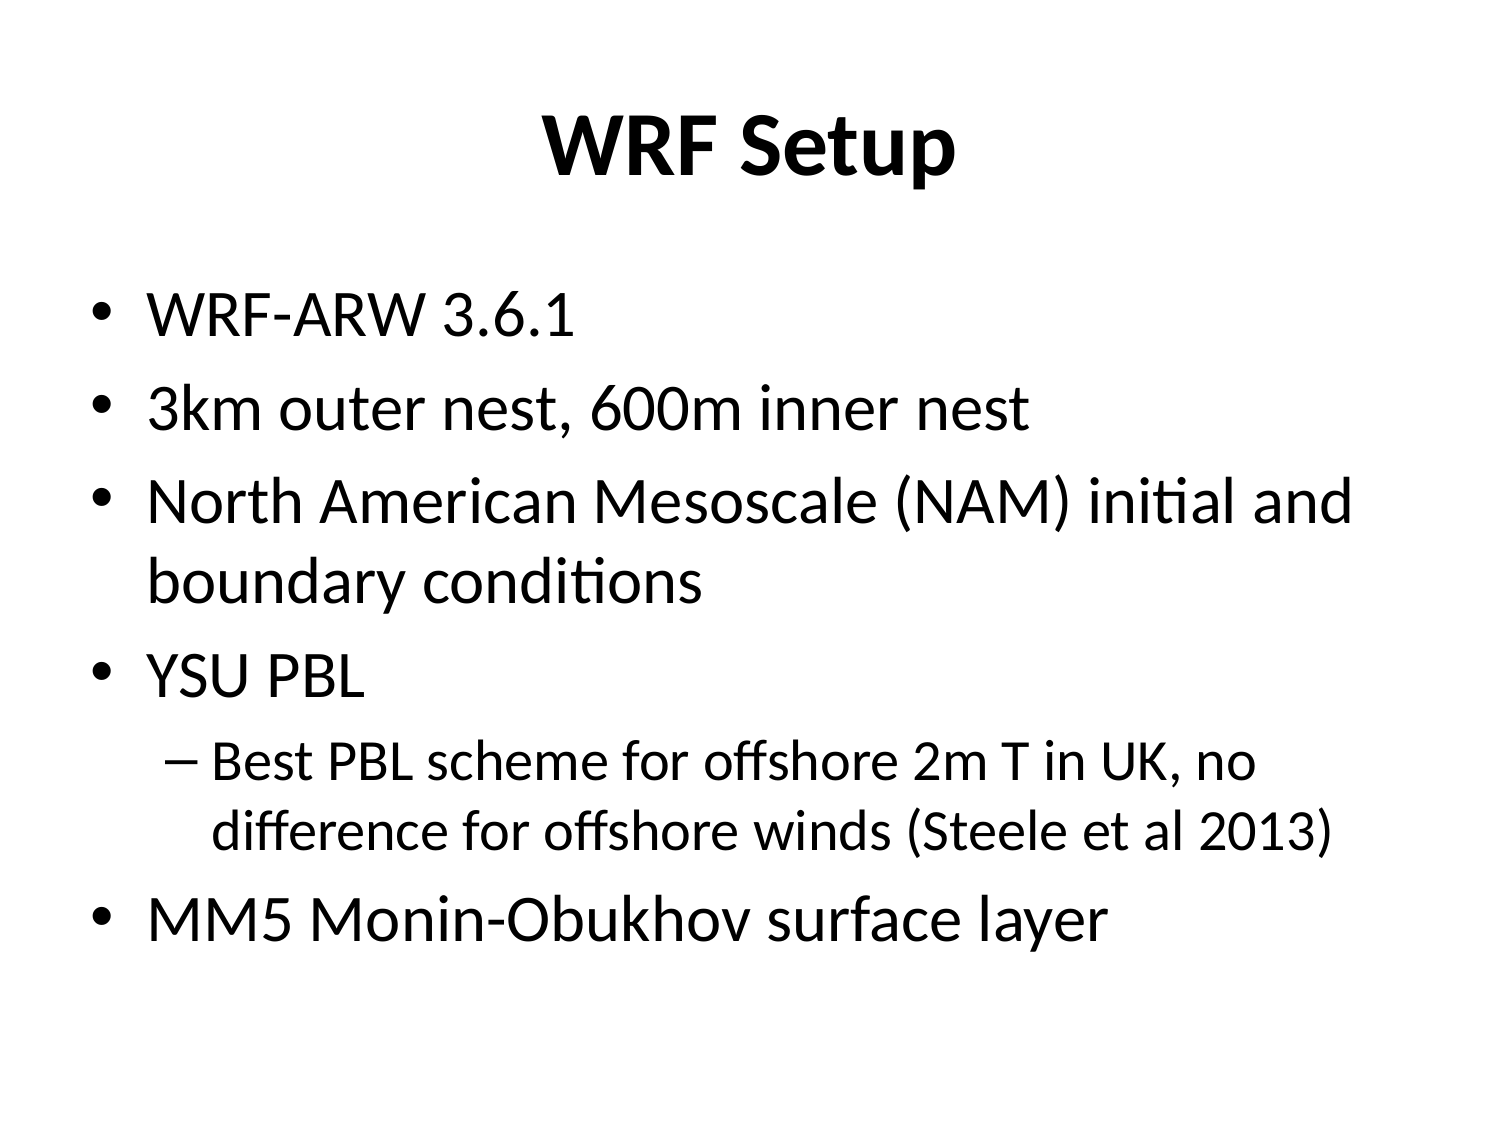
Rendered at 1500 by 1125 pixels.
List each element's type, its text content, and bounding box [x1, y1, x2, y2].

list WRF-ARW 3.6.1 3km outer nest, 600m inner nest North American Mesoscale (NAM) initial and boundary conditions YSU PBL Best PBL scheme for offshore 2m T in UK, no difference for offshore winds (Steele et al 2013) MM5 Monin-Obukhov surface layer [75, 262, 1425, 1005]
title WRF Setup [75, 45, 1425, 233]
